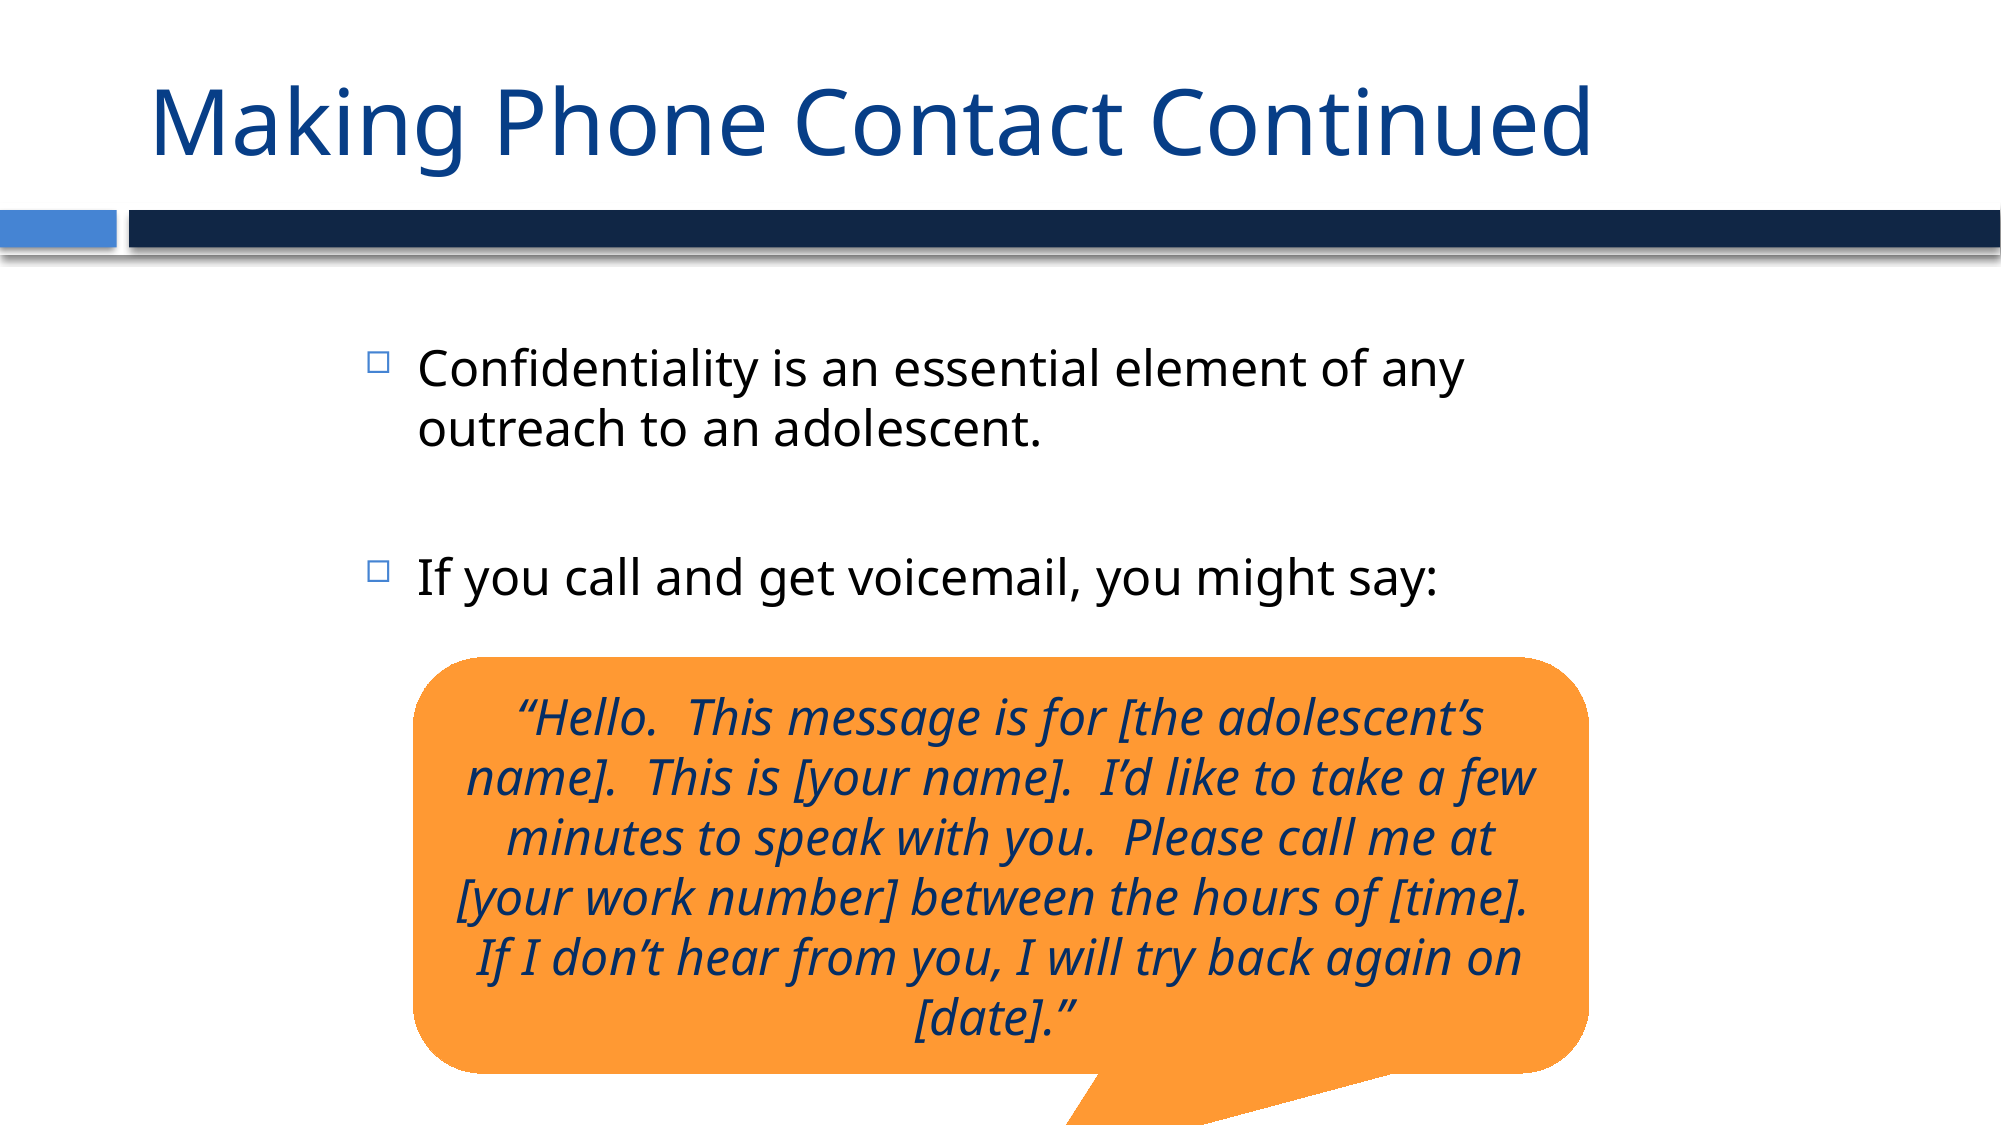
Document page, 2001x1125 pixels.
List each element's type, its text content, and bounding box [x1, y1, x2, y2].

title Making Phone Contact Continued [133, 37, 1918, 200]
text_box “Hello. This message is for [the adolescent’s name]. This is [your name]. I’d like to take a few minutes to speak with you. Please call me at [your work number] between the hours of [time]. If I don’t hear from you, I will try back again on [date].” [413, 657, 1589, 1125]
list Confidentiality is an essential element of any outreach to an adolescent. If you call and get voicemail, you might say: [350, 329, 1688, 1067]
